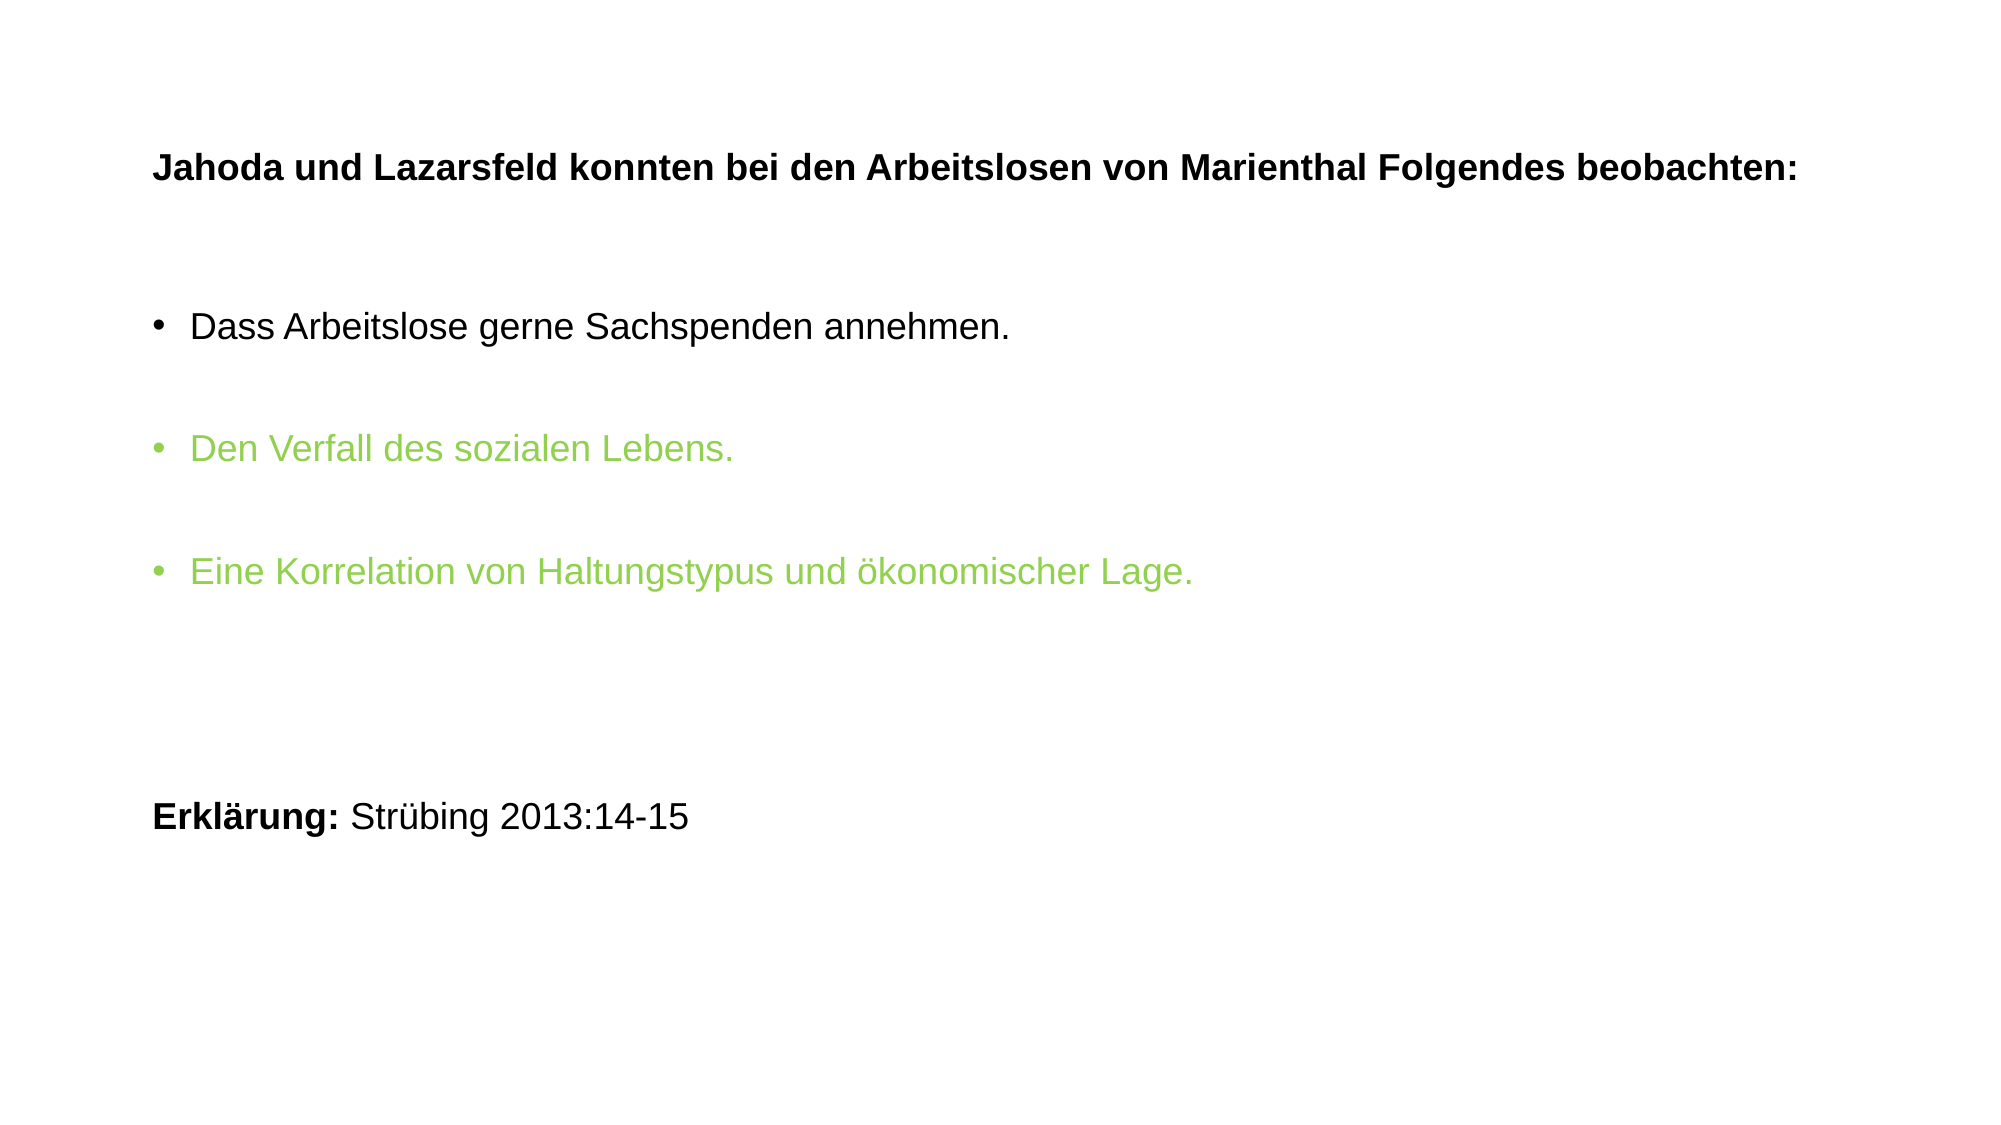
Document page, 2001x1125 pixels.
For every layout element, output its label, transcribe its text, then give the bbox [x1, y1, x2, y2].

list Dass Arbeitslose gerne Sachspenden annehmen. Den Verfall des sozialen Lebens. Eine Korrelation von Haltungstypus und ökonomischer Lage. Erklärung: Strübing 2013:14-15 [137, 299, 1863, 1014]
title Jahoda und Lazarsfeld konnten bei den Arbeitslosen von Marienthal Folgendes beobachten: [137, 59, 1863, 278]
